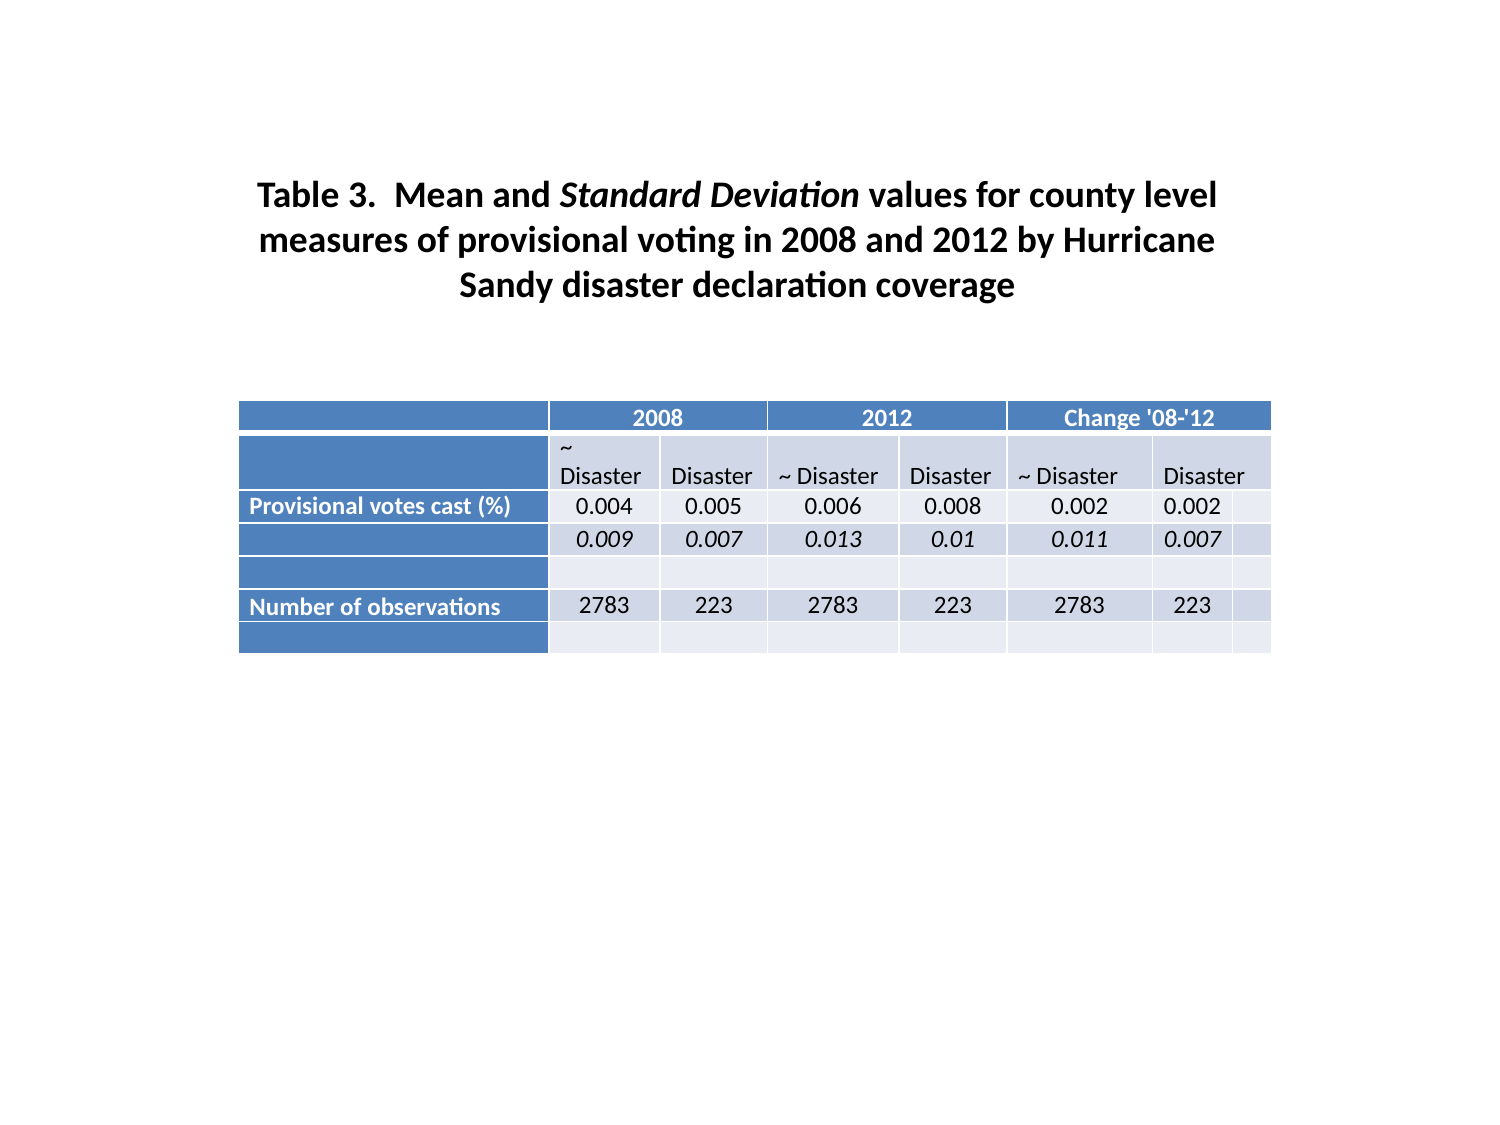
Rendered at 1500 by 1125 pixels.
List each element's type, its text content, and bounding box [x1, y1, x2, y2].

table_cell 0.007 [661, 524, 767, 555]
table_cell 223 [661, 590, 767, 621]
table_cell [661, 622, 767, 653]
table_cell 0.002 [1008, 491, 1152, 522]
table_cell 0.011 [1008, 524, 1152, 555]
table_cell Disaster [661, 436, 767, 489]
table_cell 0.006 [768, 491, 898, 522]
table_cell 0.013 [768, 524, 898, 555]
table_cell 223 [1153, 590, 1232, 621]
table_cell Disaster [1153, 436, 1271, 489]
table_cell 223 [900, 590, 1006, 621]
table_cell Provisional votes cast (%) [239, 491, 548, 522]
table_header Change '08-'12 [1008, 401, 1271, 430]
table_cell 0.01 [900, 524, 1006, 555]
table_cell [1233, 491, 1271, 522]
table_cell [550, 557, 659, 588]
table_cell [1233, 557, 1271, 588]
table_cell 0.005 [661, 491, 767, 522]
table_cell [661, 557, 767, 588]
table_cell ~ Disaster [550, 436, 659, 489]
table_cell [1008, 557, 1152, 588]
table_header [239, 401, 548, 430]
table_cell [1233, 524, 1271, 555]
table_header 2012 [768, 401, 1006, 430]
table_cell [239, 622, 548, 653]
table_cell Number of observations [239, 590, 548, 621]
table_cell 0.007 [1153, 524, 1232, 555]
table_cell 2783 [768, 590, 898, 621]
table_cell 0.008 [900, 491, 1006, 522]
table_cell [239, 436, 548, 489]
table_cell [239, 557, 548, 588]
table_cell [550, 622, 659, 653]
text_box Table 3. Mean and Standard Deviation values for county level measures of provisional voting in 2008 and 2012 by Hurricane Sandy disaster declaration coverage [200, 162, 1275, 358]
table_cell [1153, 557, 1232, 588]
table_cell [768, 557, 898, 588]
table_cell 0.004 [550, 491, 659, 522]
table_cell [900, 557, 1006, 588]
table_cell [900, 622, 1006, 653]
table_cell Disaster [900, 436, 1006, 489]
table_cell [1233, 622, 1271, 653]
table_cell [1153, 622, 1232, 653]
table_cell [239, 524, 548, 555]
table_header 2008 [550, 401, 767, 430]
table_cell [1233, 590, 1271, 621]
table_cell [1008, 622, 1152, 653]
table_cell 2783 [550, 590, 659, 621]
table_cell [768, 622, 898, 653]
table_cell 2783 [1008, 590, 1152, 621]
table_cell ~ Disaster [768, 436, 898, 489]
table_cell 0.002 [1153, 491, 1232, 522]
table_cell 0.009 [550, 524, 659, 555]
table_cell ~ Disaster [1008, 436, 1152, 489]
